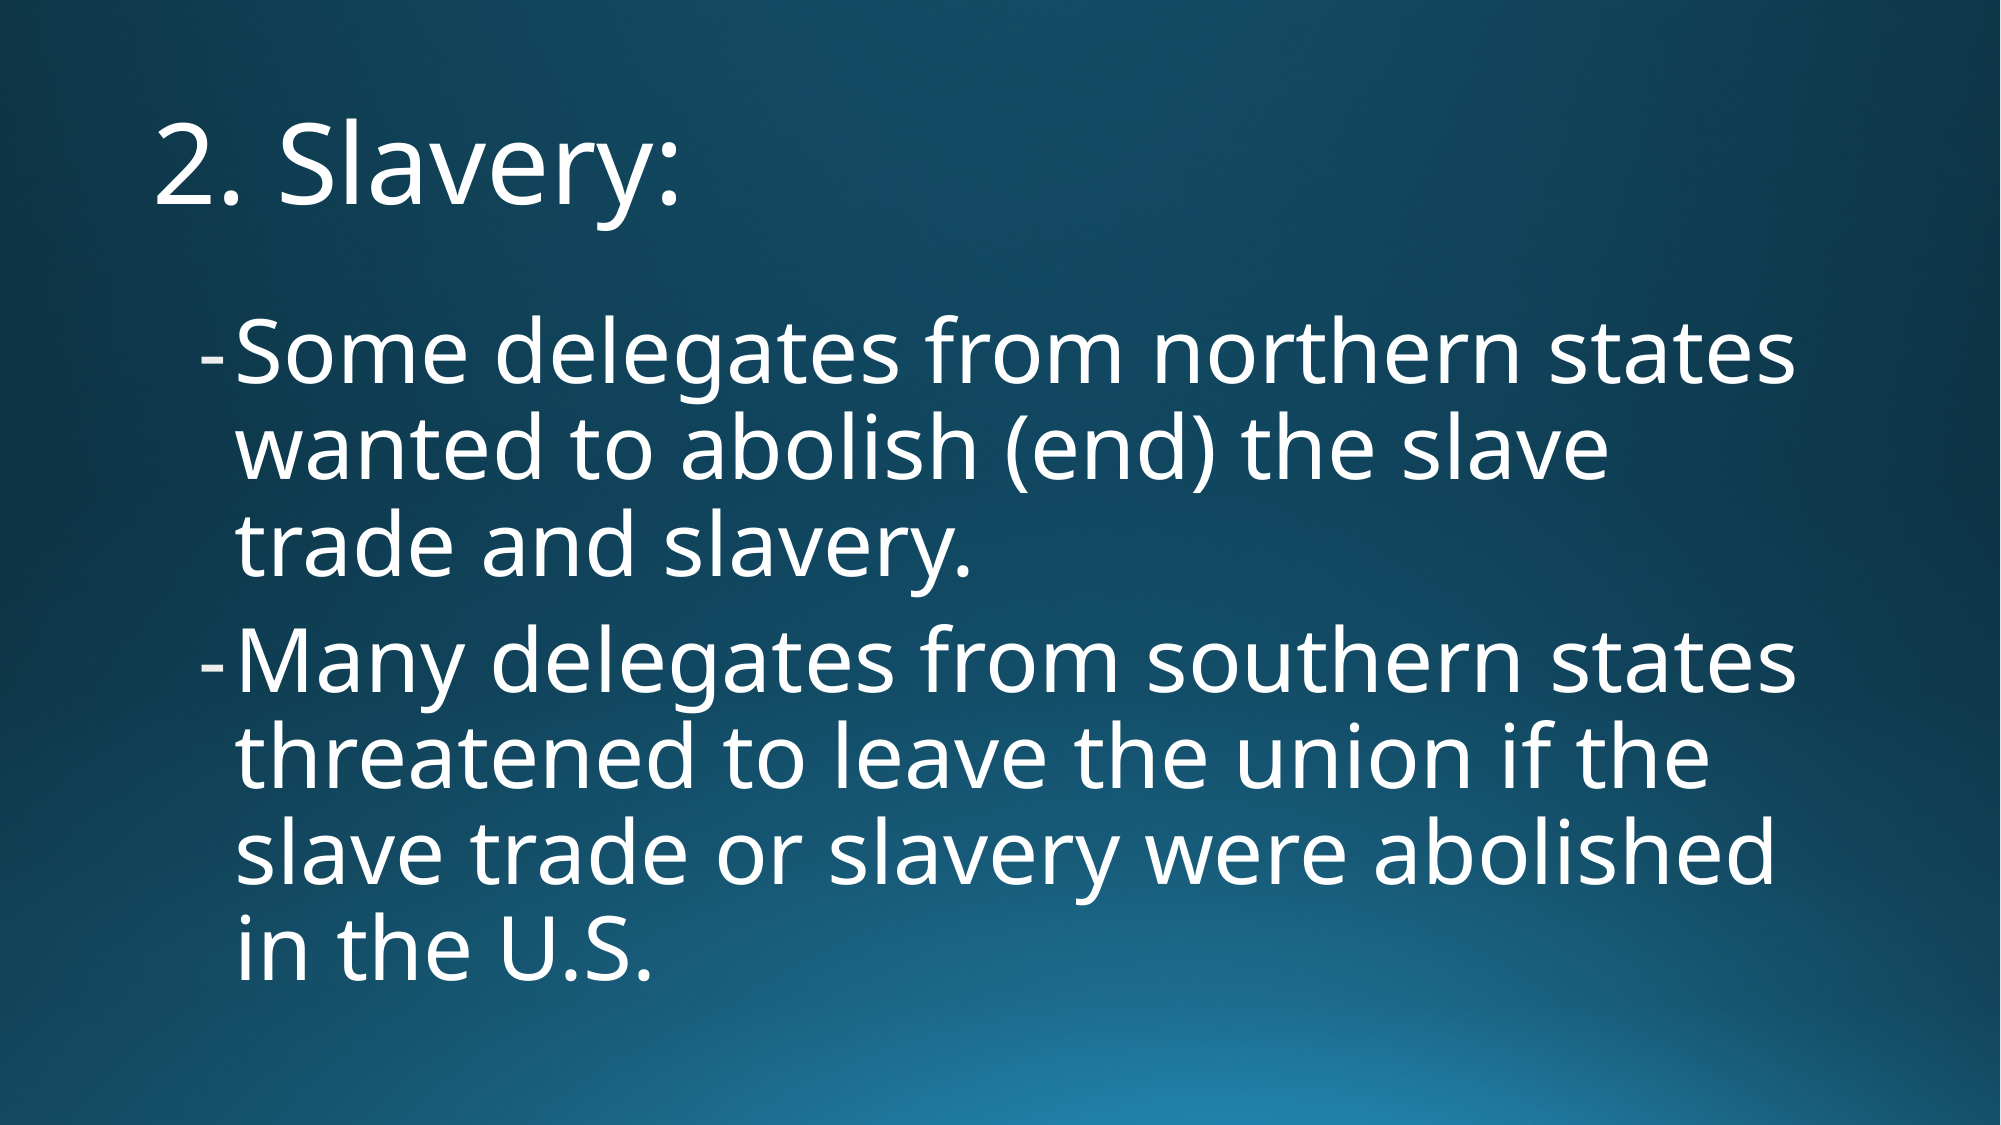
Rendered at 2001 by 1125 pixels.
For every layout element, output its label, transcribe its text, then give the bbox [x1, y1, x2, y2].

title 2. Slavery: [137, 59, 1863, 278]
list Some delegates from northern states wanted to abolish (end) the slave trade and slavery. Many delegates from southern states threatened to leave the union if the slave trade or slavery were abolished in the U.S. [183, 299, 1863, 1014]
picture [0, 0, 2001, 1125]
